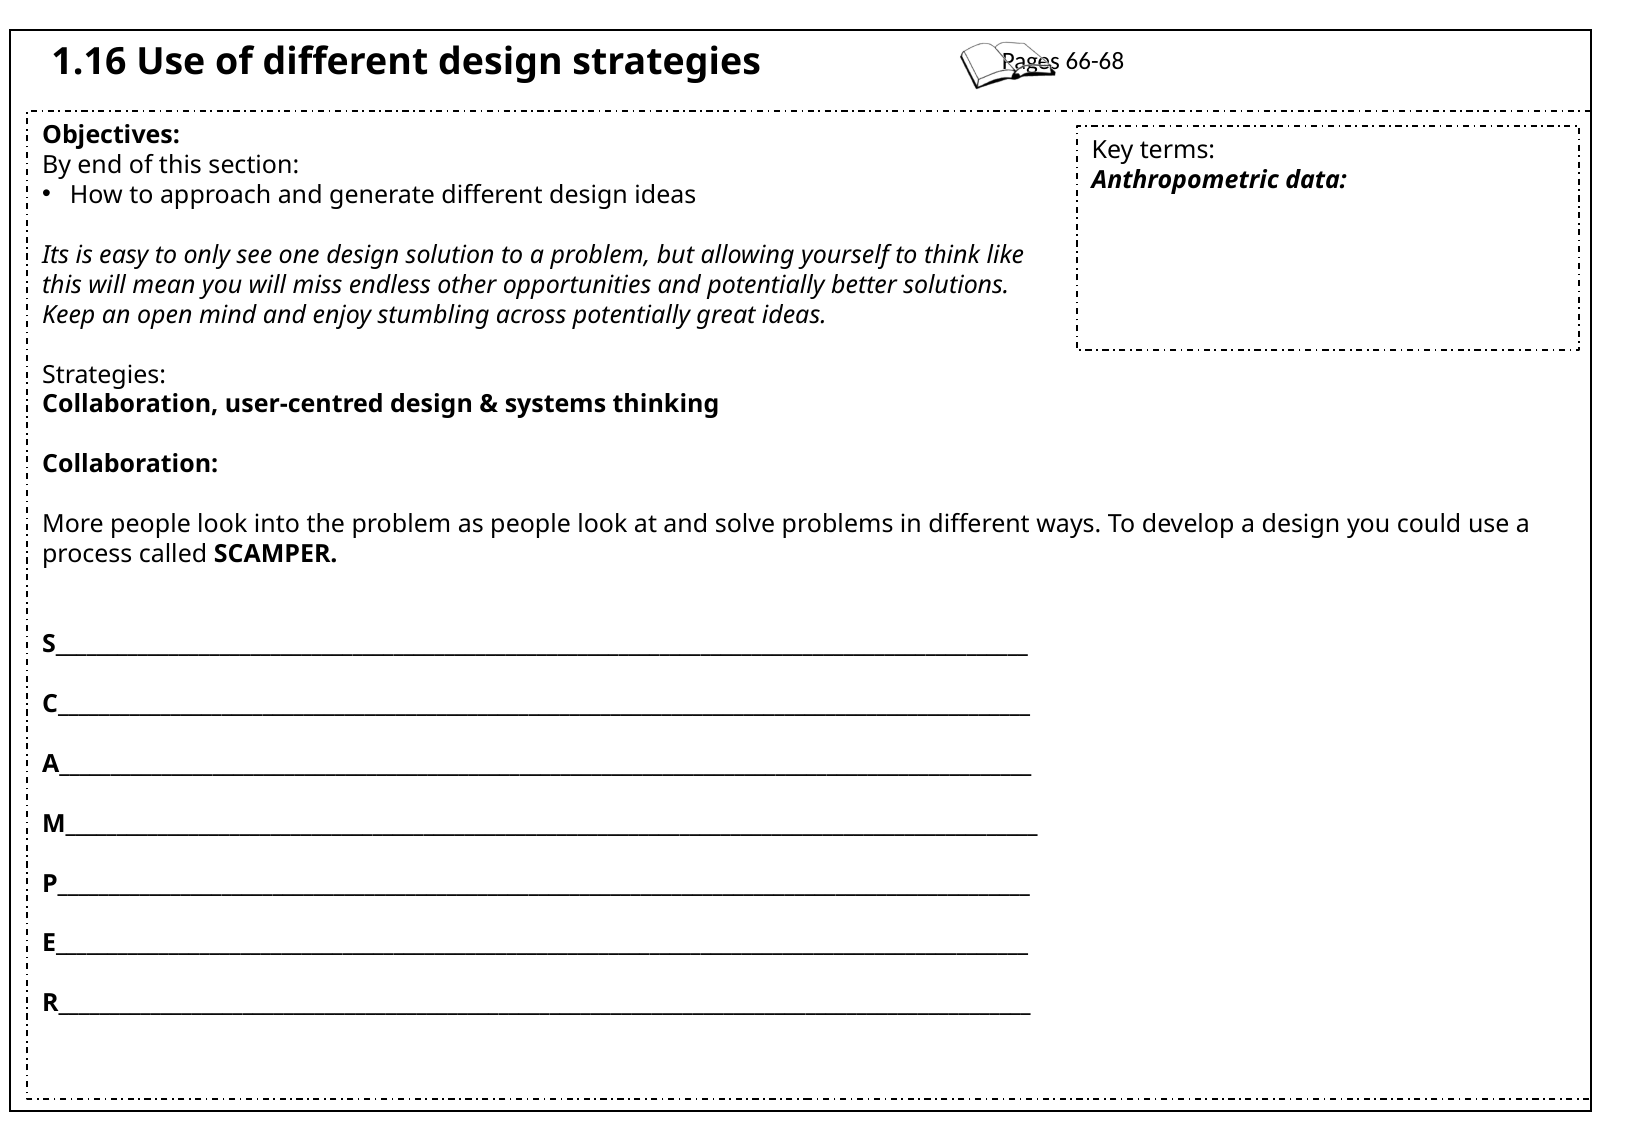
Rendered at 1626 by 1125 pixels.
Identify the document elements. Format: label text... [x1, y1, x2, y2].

text_box Objectives: By end of this section: How to approach and generate different design ideas Its is easy to only see one design solution to a problem, but allowing yourself to think like this will mean you will miss endless other opportunities and potentially better solutions. Keep an open mind and enjoy stumbling across potentially great ideas. Strategies: Collaboration, user-centred design & systems thinking Collaboration: More people look into the problem as people look at and solve problems in different ways. To develop a design you could use a process called SCAMPER. S_______________________________________________________________________________________________ C_______________________________________________________________________________________________ A_______________________________________________________________________________________________ M_______________________________________________________________________________________________ P_______________________________________________________________________________________________ E_______________________________________________________________________________________________ R_______________________________________________________________________________________________ [27, 111, 1592, 1099]
text_box [9, 29, 1592, 1112]
text_box Key terms: Anthropometric data: [1076, 125, 1580, 351]
text_box 1.16 Use of different design strategies [36, 29, 777, 90]
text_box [959, 37, 1200, 92]
